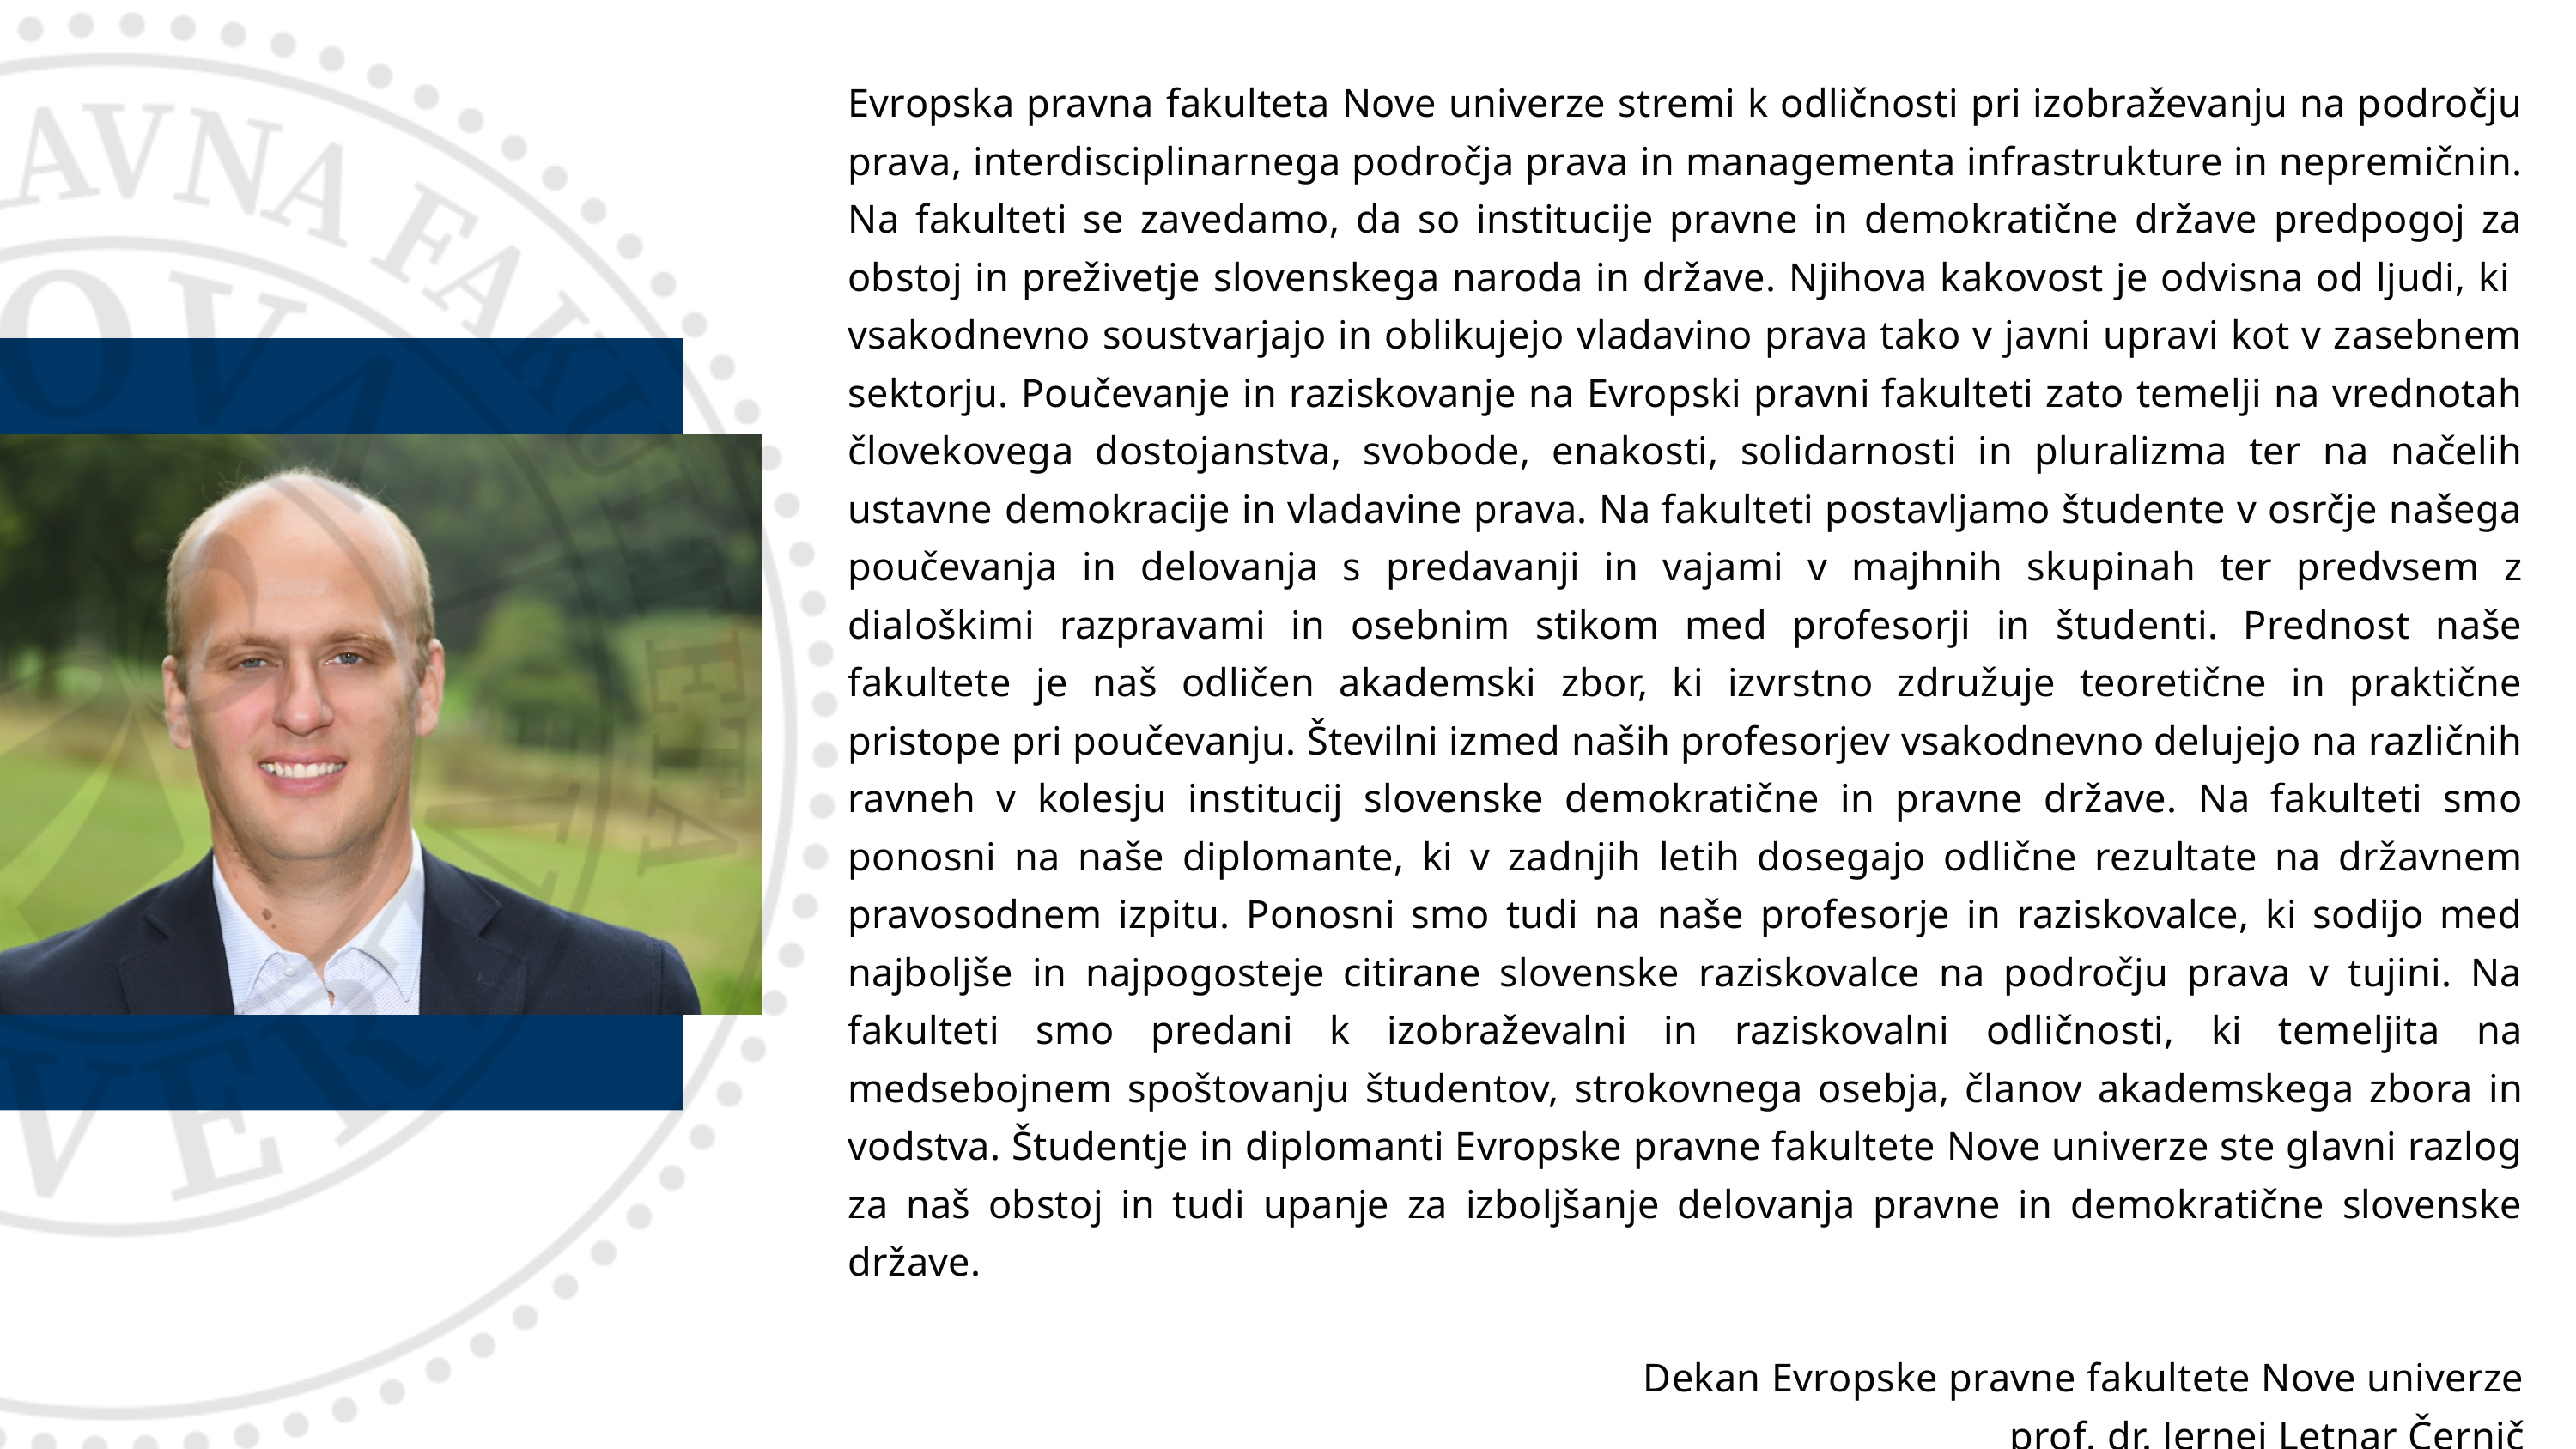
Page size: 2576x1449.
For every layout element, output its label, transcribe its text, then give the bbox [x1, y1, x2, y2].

text_box Evropska pravna fakulteta Nove univerze stremi k odličnosti pri izobraževanju na področju prava, interdisciplinarnega področja prava in managementa infrastrukture in nepremičnin. Na fakulteti se zavedamo, da so institucije pravne in demokratične države predpogoj za obstoj in preživetje slovenskega naroda in države. Njihova kakovost je odvisna od ljudi, ki vsakodnevno soustvarjajo in oblikujejo vladavino prava tako v javni upravi kot v zasebnem sektorju. Poučevanje in raziskovanje na Evropski pravni fakulteti zato temelji na vrednotah človekovega dostojanstva, svobode, enakosti, solidarnosti in pluralizma ter na načelih ustavne demokracije in vladavine prava. Na fakulteti postavljamo študente v osrčje našega poučevanja in delovanja s predavanji in vajami v majhnih skupinah ter predvsem z dialoškimi razpravami in osebnim stikom med profesorji in študenti. Prednost naše fakultete je naš odličen akademski zbor, ki izvrstno združuje teoretične in praktične pristope pri poučevanju. Številni izmed naših profesorjev vsakodnevno delujejo na različnih ravneh v kolesju institucij slovenske demokratične in pravne države. Na fakulteti smo ponosni na naše diplomante, ki v zadnjih letih dosegajo odlične rezultate na državnem pravosodnem izpitu. Ponosni smo tudi na naše profesorje in raziskovalce, ki sodijo med najboljše in najpogosteje citirane slovenske raziskovalce na področju prava v tujini. Na fakulteti smo predani k izobraževalni in raziskovalni odličnosti, ki temeljita na medsebojnem spoštovanju študentov, strokovnega osebja, članov akademskega zbora in vodstva. Študentje in diplomanti Evropske pravne fakultete Nove univerze ste glavni razlog za naš obstoj in tudi upanje za izboljšanje delovanja pravne in demokratične slovenske države. Dekan Evropske pravne fakultete Nove univerze prof. dr. Jernej Letnar Černič [851, 67, 2526, 1449]
picture [0, 3, 848, 1449]
